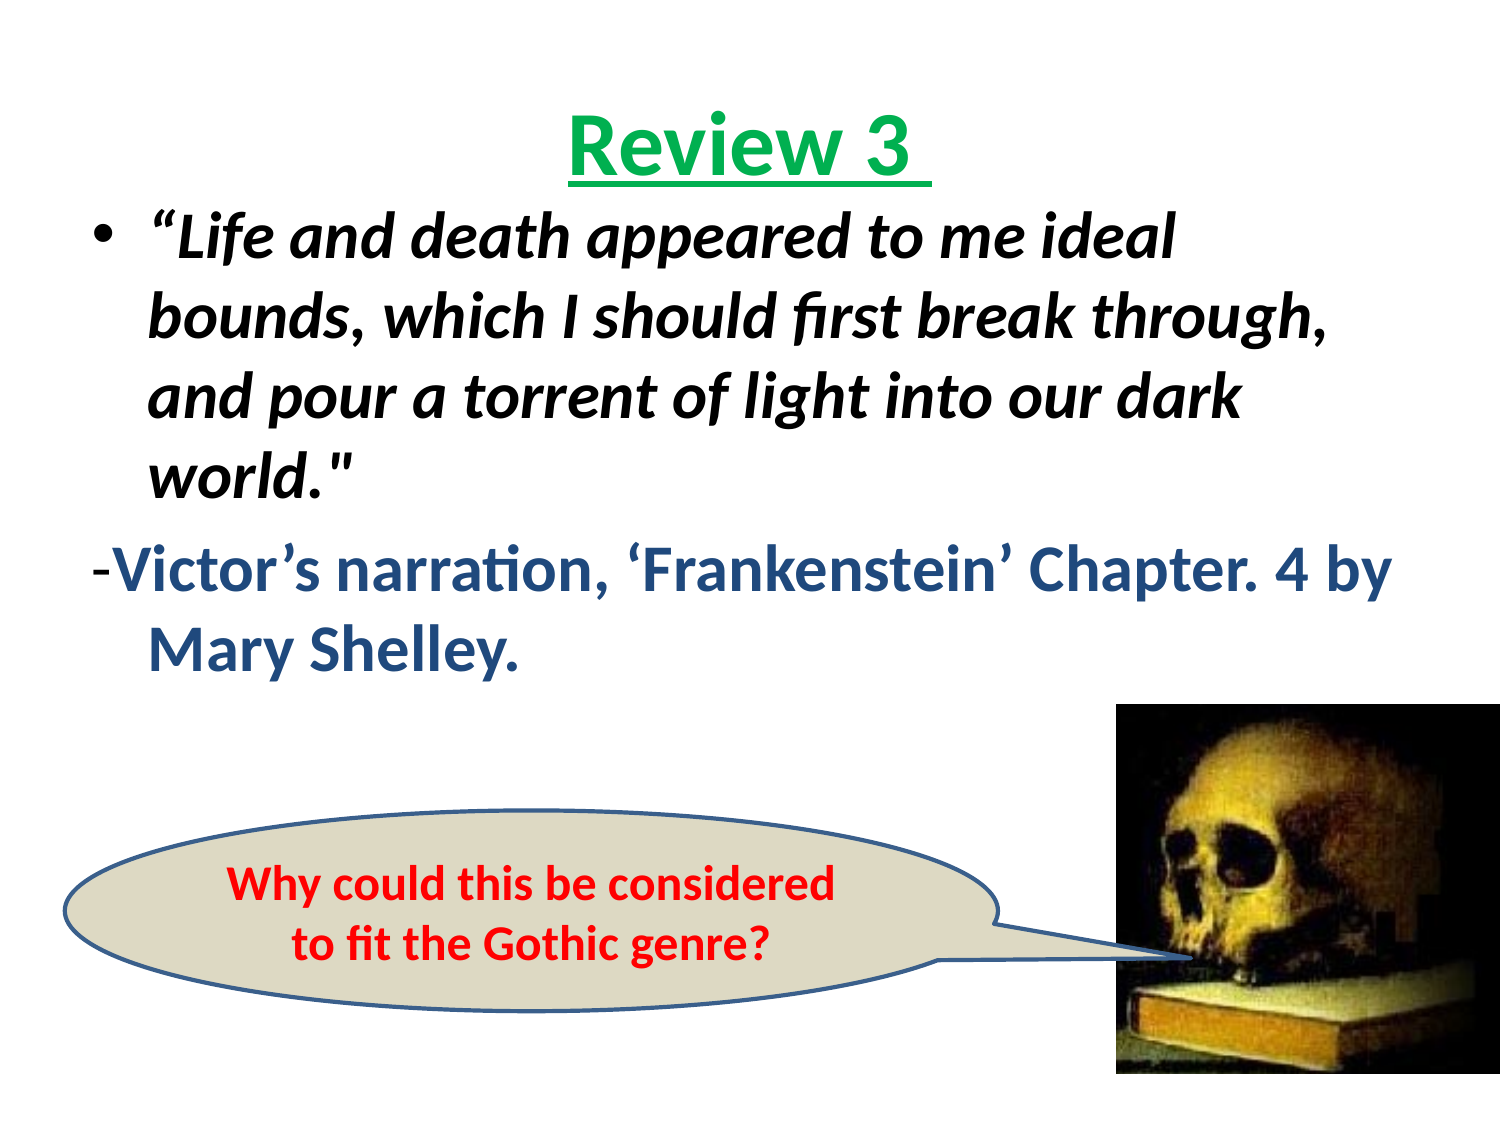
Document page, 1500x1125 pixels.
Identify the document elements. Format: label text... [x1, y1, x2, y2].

picture [1115, 703, 1500, 1074]
title Review 3 [75, 45, 1425, 233]
list “Life and death appeared to me ideal bounds, which I should first break through, and pour a torrent of light into our dark world." -Victor’s narration, ‘Frankenstein’ Chapter. 4 by Mary Shelley. [76, 184, 1427, 927]
text_box Why could this be considered to fit the Gothic genre? [62, 808, 1110, 1014]
